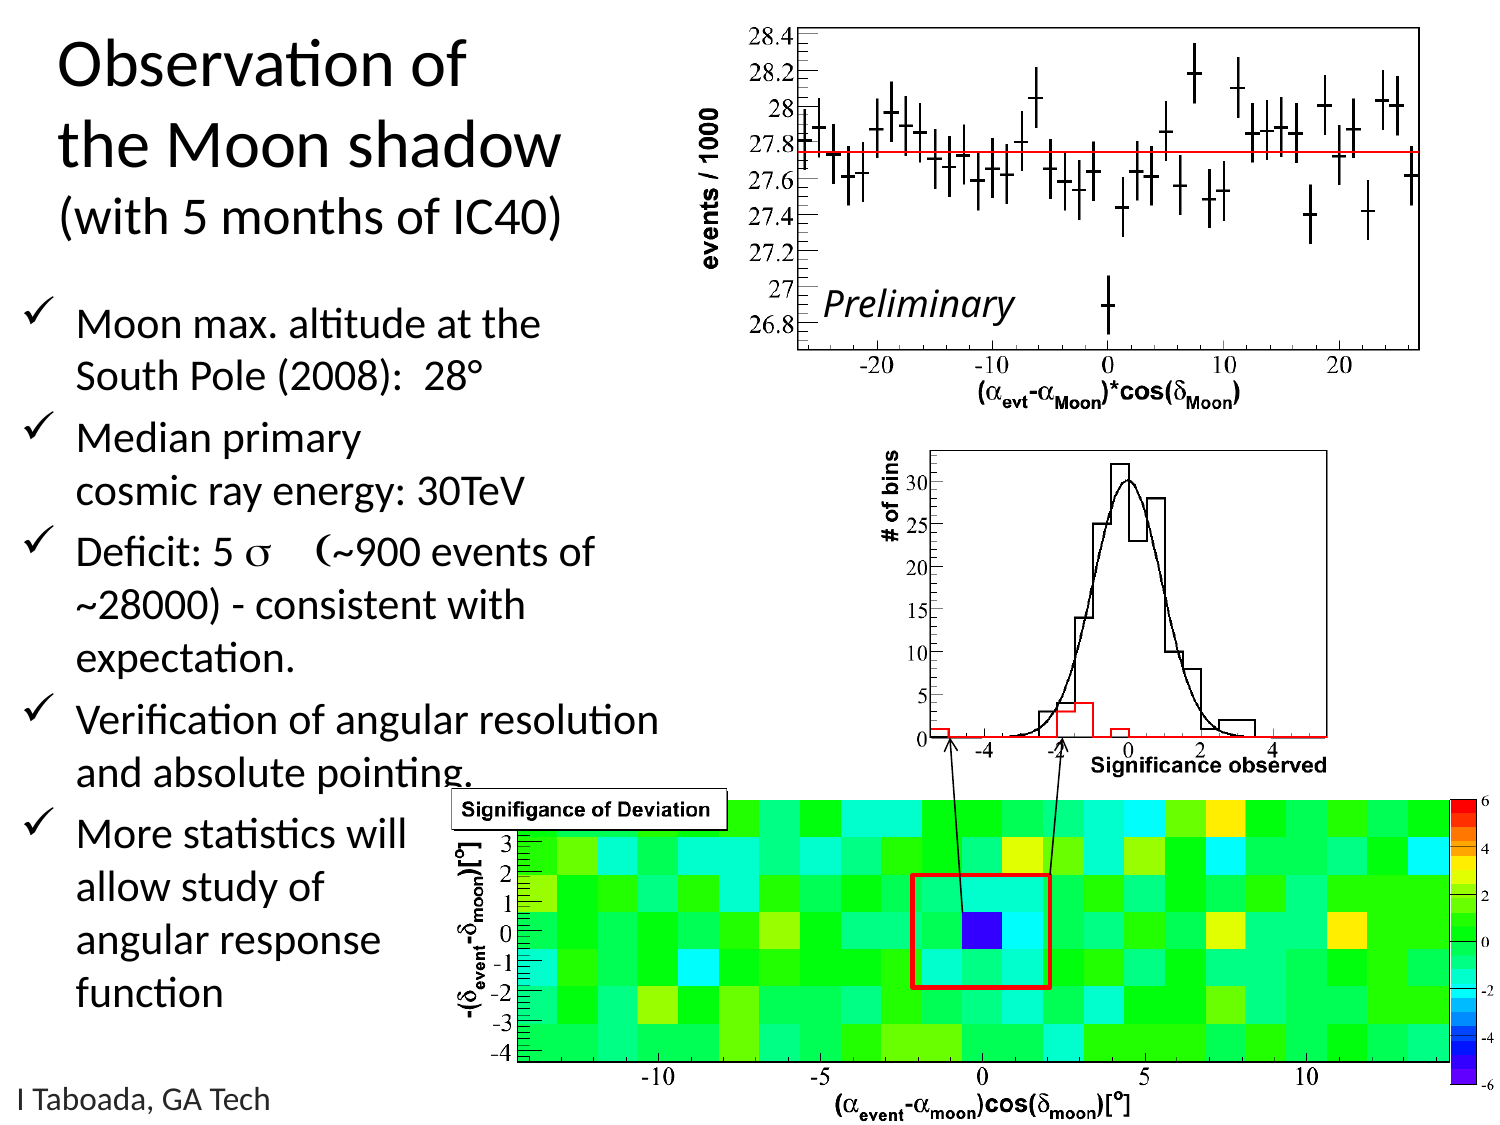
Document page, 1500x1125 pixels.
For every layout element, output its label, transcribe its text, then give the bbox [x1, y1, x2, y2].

title Observation of the Moon shadow (with 5 months of IC40) [42, 7, 688, 256]
picture [687, 12, 1500, 410]
list Moon max. altitude at the South Pole (2008): 28° Median primary cosmic ray energy: 30TeV Deficit: 5 s (~900 events of ~28000) - consistent with expectation. Verification of angular resolution and absolute pointing. More statistics will allow study of angular response function [5, 286, 728, 1029]
picture [441, 787, 1500, 1125]
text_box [868, 818, 1044, 832]
picture [874, 437, 1377, 778]
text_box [987, 799, 1126, 813]
